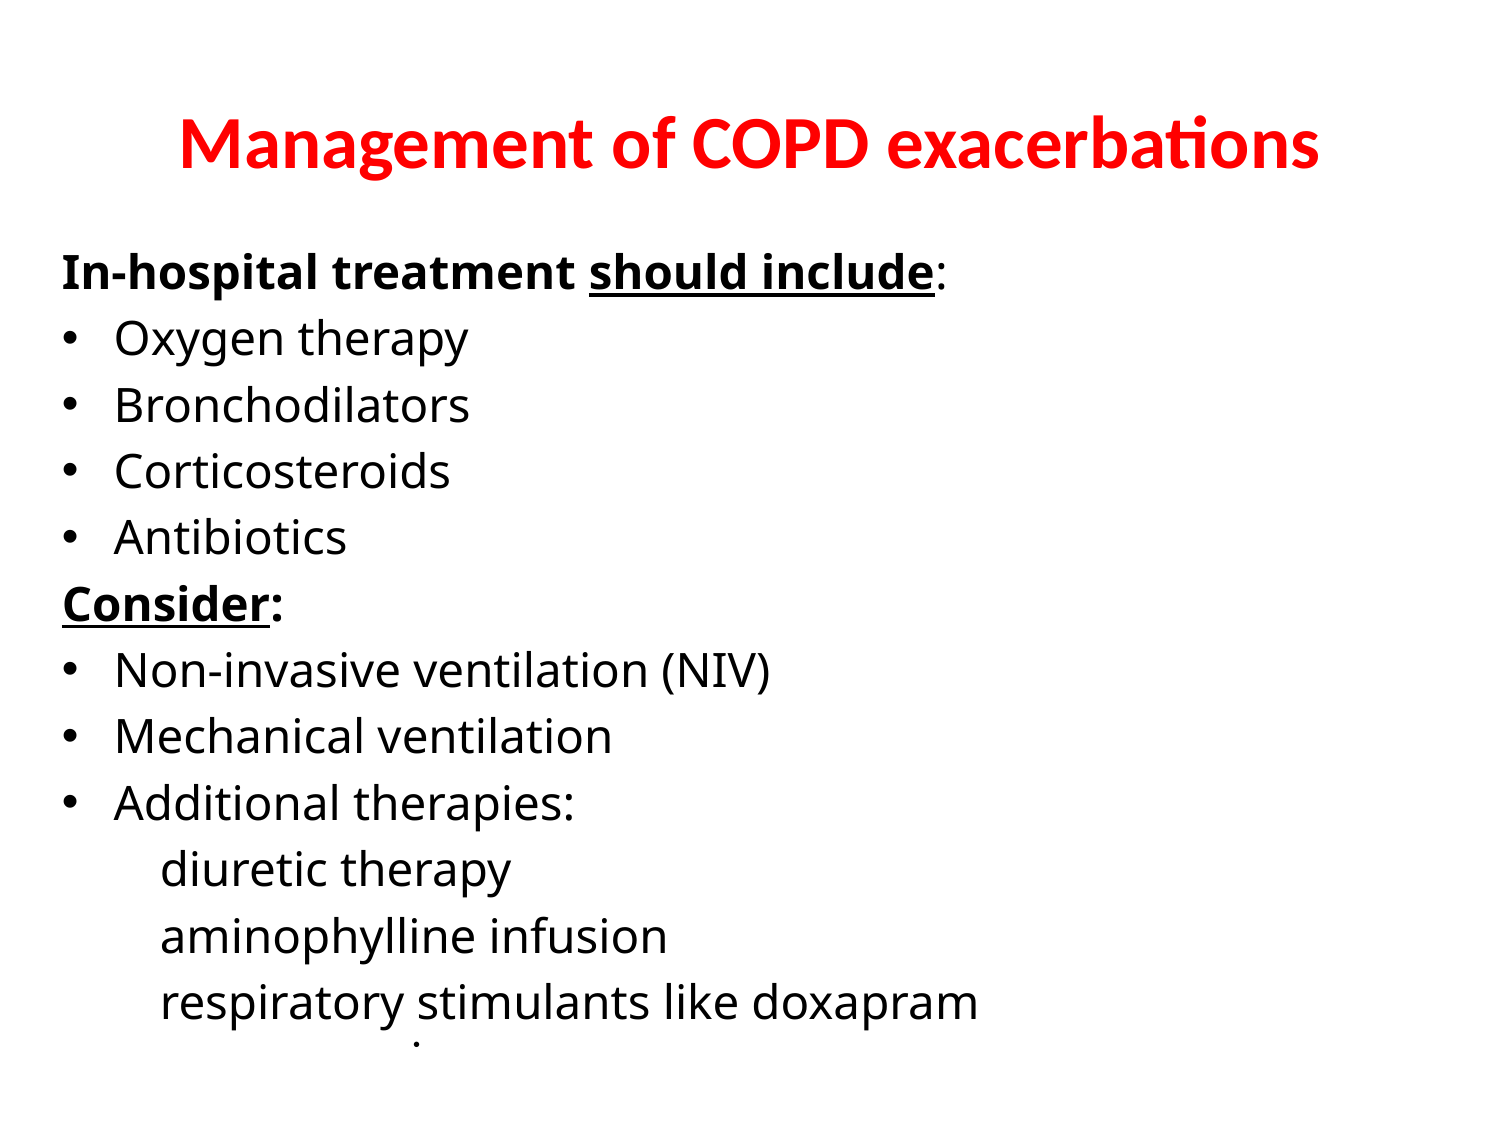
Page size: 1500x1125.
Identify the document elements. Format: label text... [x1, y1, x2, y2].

list In-hospital treatment should include: Oxygen therapy Bronchodilators Corticosteroids Antibiotics Consider: Non-invasive ventilation (NIV) Mechanical ventilation Additional therapies: diuretic therapy aminophylline infusion respiratory stimulants like doxapram [46, 234, 1425, 1090]
title Management of COPD exacerbations [75, 45, 1425, 233]
